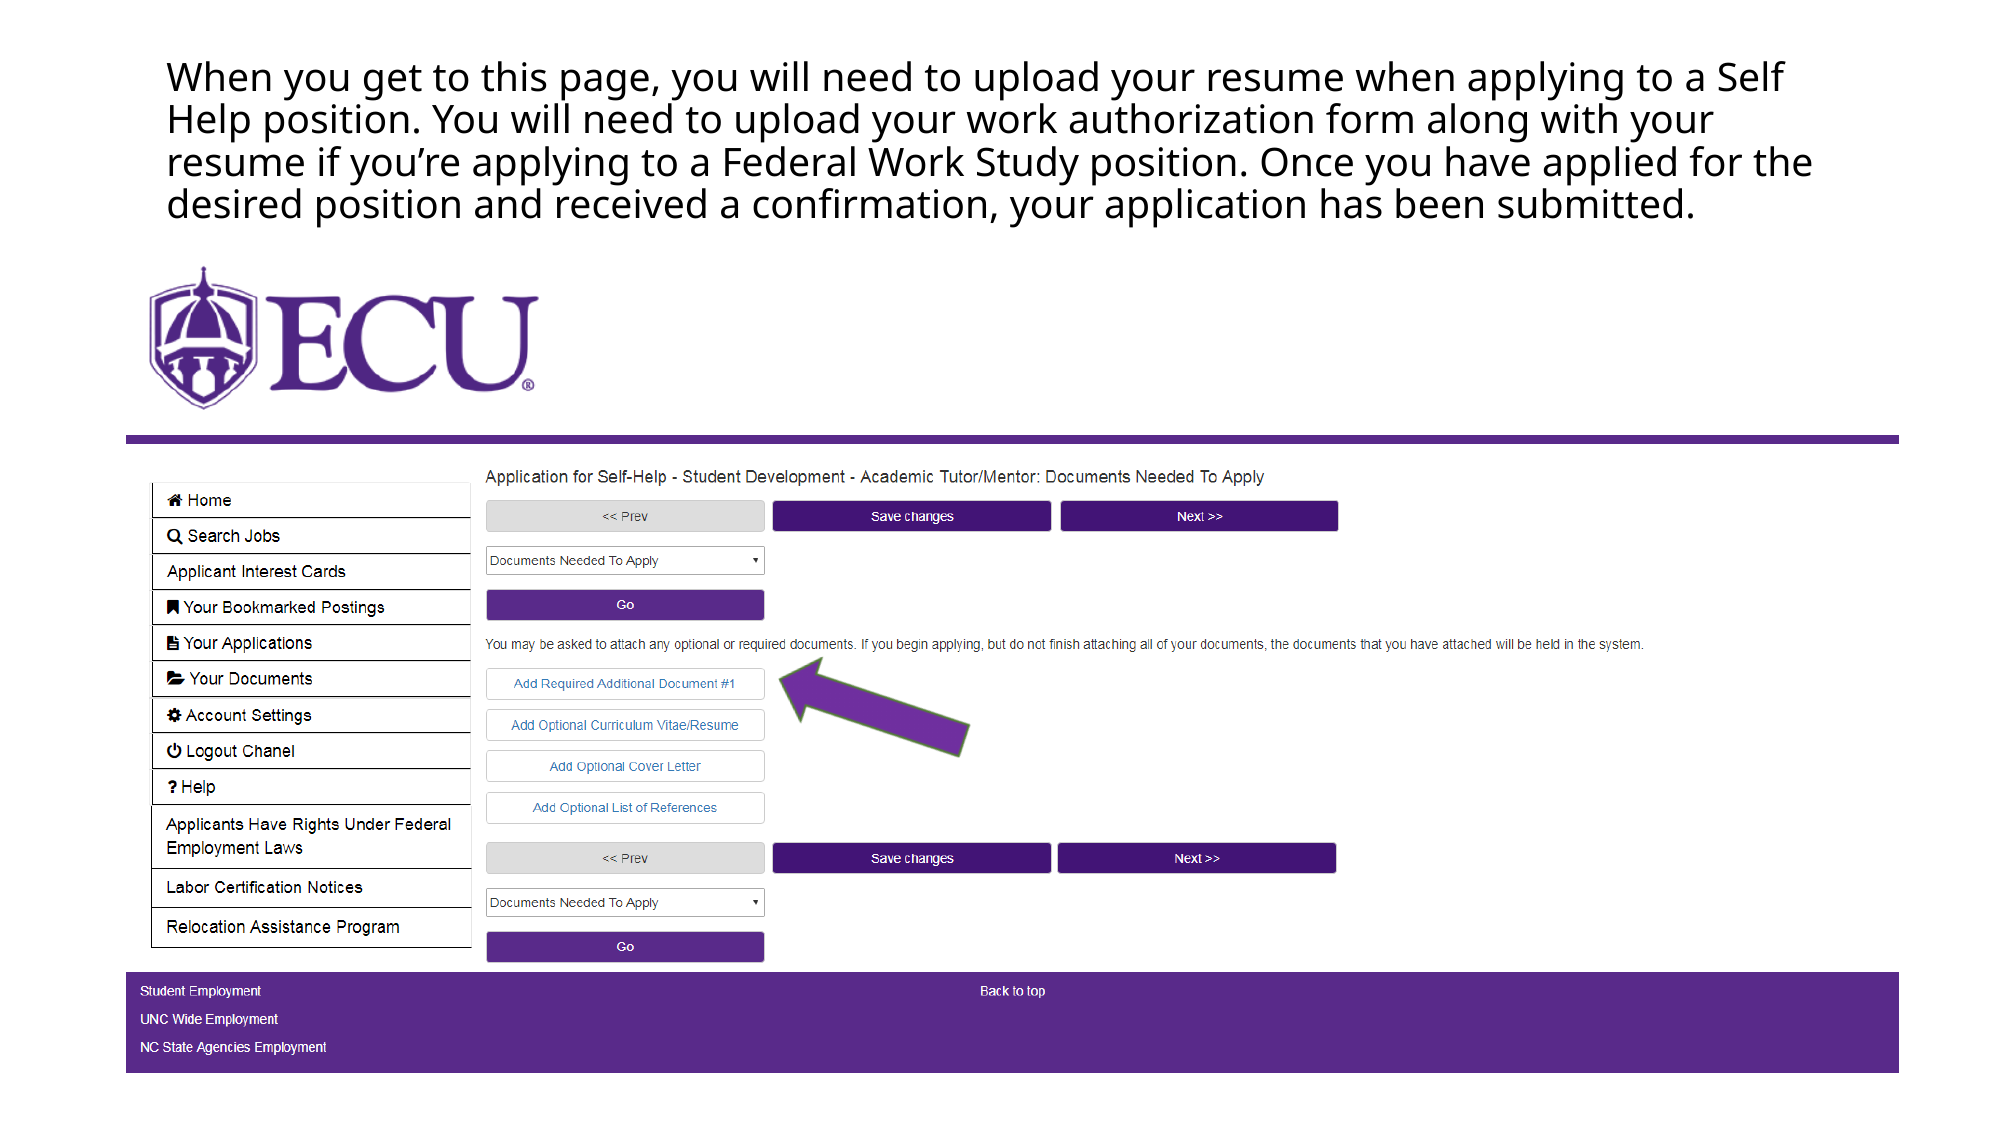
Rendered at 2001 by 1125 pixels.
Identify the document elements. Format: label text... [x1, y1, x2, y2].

picture [808, 625, 946, 797]
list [123, 250, 1905, 1073]
title When you get to this page, you will need to upload your resume when applying to a Self Help position. You will need to upload your work authorization form along with your resume if you’re applying to a Federal Work Study position. Once you have applied for the desired position and received a confirmation, your application has been submitted. [151, 33, 1877, 250]
